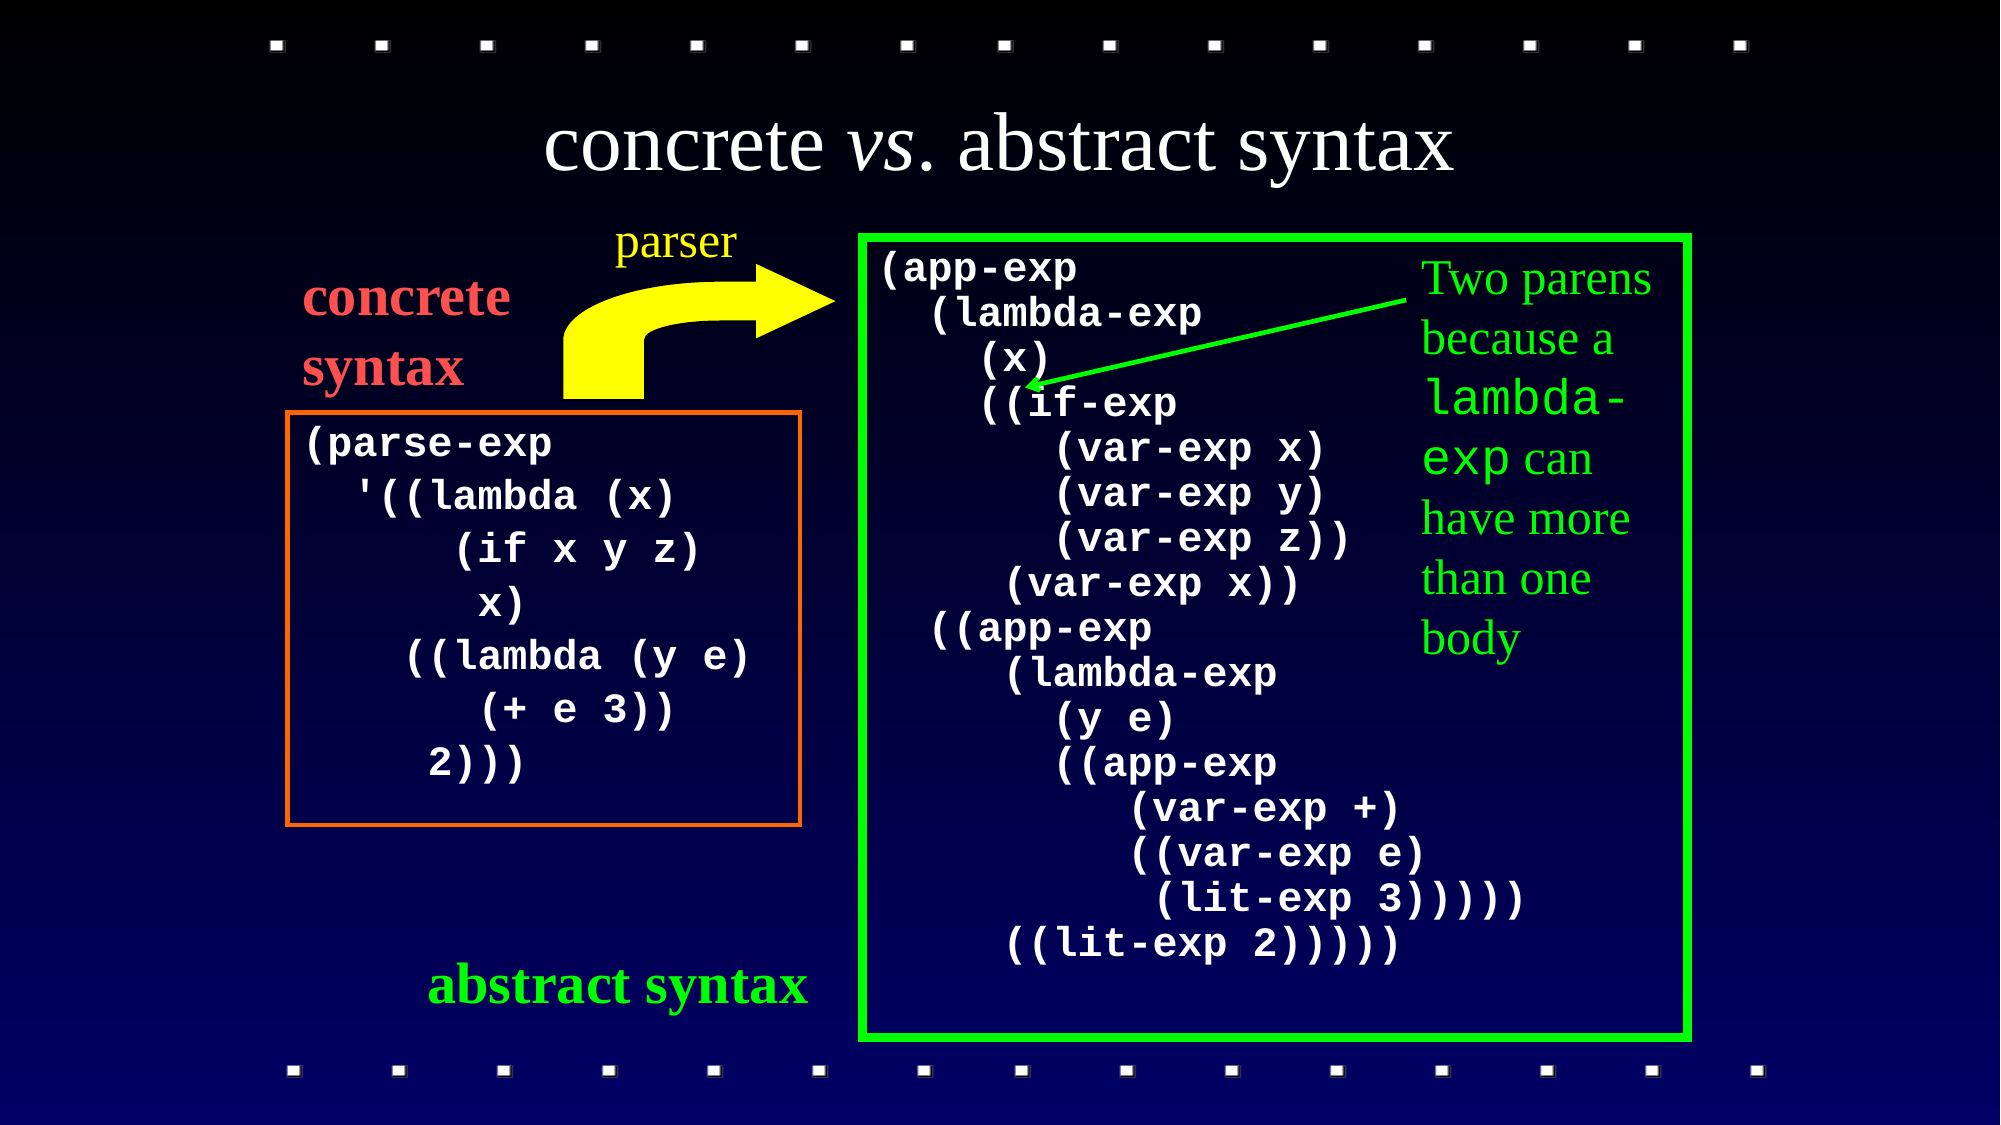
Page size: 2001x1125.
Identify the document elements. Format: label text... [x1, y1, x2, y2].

list (app-exp (lambda-exp (x) ((if-exp (var-exp x) (var-exp y) (var-exp z)) (var-exp x)) ((app-exp (lambda-exp (y e) ((app-exp (var-exp +) ((var-exp e) (lit-exp 3))))) ((lit-exp 2))))) [862, 237, 1688, 1038]
picture [266, 37, 1767, 57]
text_box parser [600, 199, 775, 275]
text_box abstract syntax [412, 937, 875, 1023]
list (parse-exp '((lambda (x) (if x y z) x) ((lambda (y e) (+ e 3)) 2))) [287, 412, 801, 826]
title concrete vs. abstract syntax [362, 87, 1638, 188]
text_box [1024, 237, 1694, 677]
text_box concrete syntax [287, 249, 575, 405]
picture [283, 1062, 1784, 1082]
text_box [575, 271, 838, 400]
